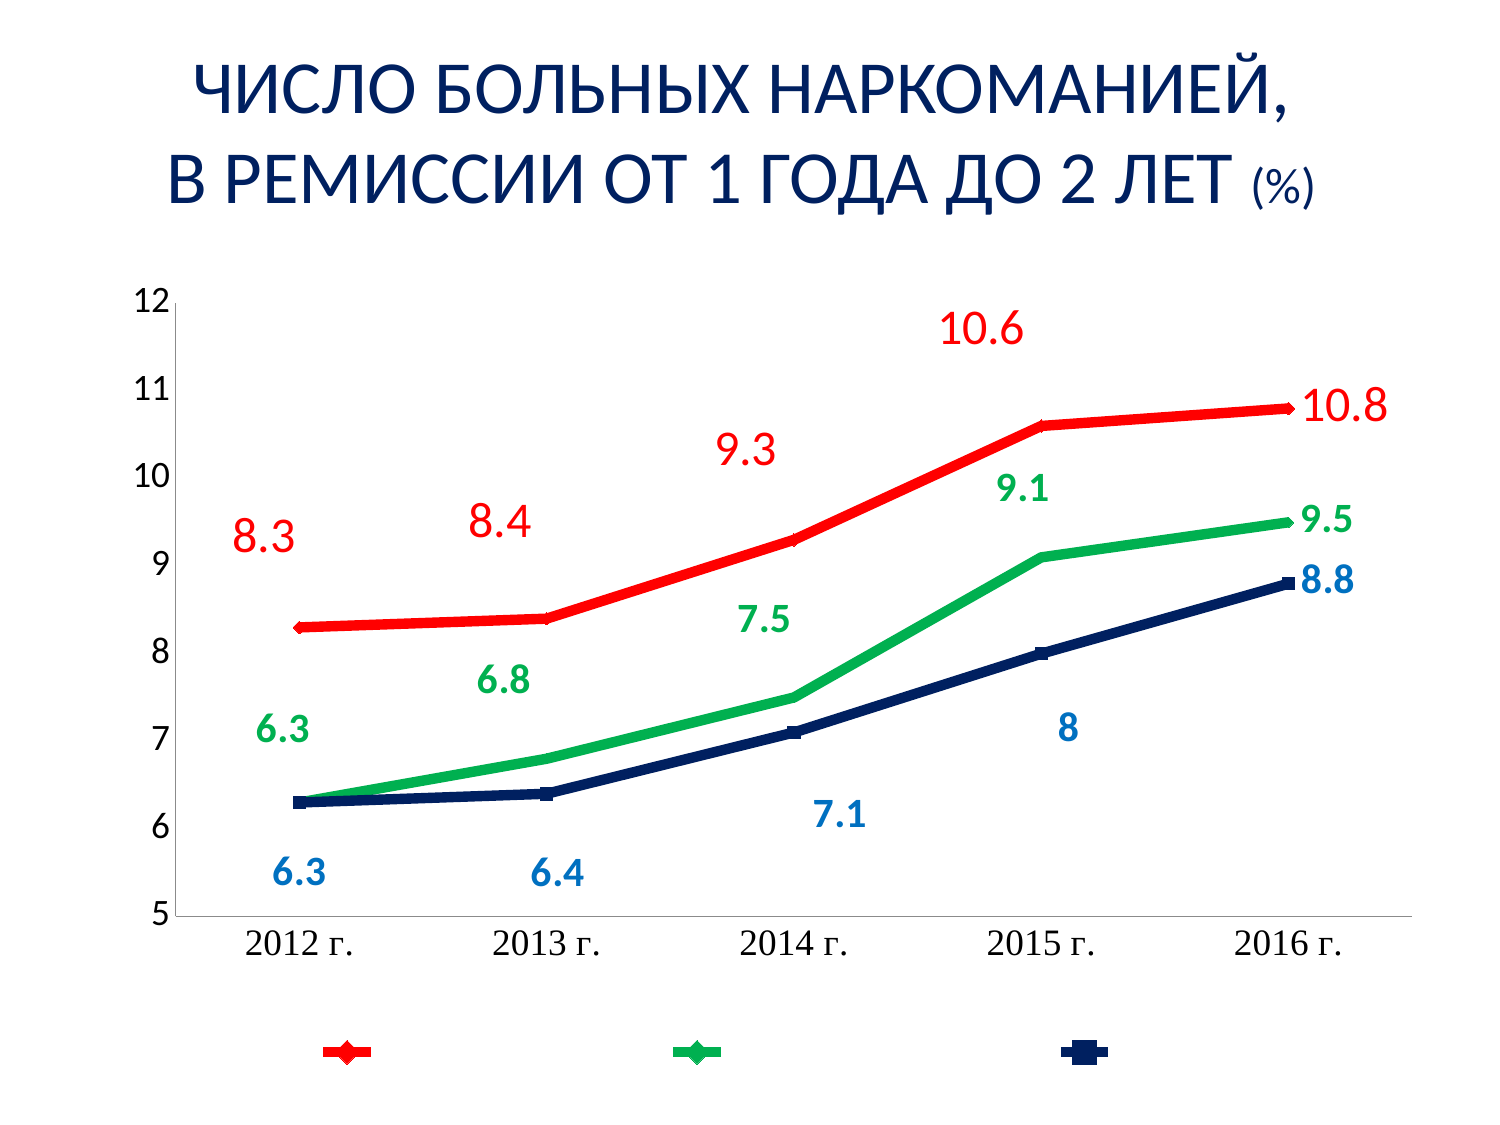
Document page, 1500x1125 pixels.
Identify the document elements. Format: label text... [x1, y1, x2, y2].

chart [100, 243, 1413, 1125]
text_box ЧИСЛО БОЛЬНЫХ НАРКОМАНИЕЙ, В РЕМИССИИ ОТ 1 ГОДА ДО 2 ЛЕТ (%) [0, 30, 1500, 226]
